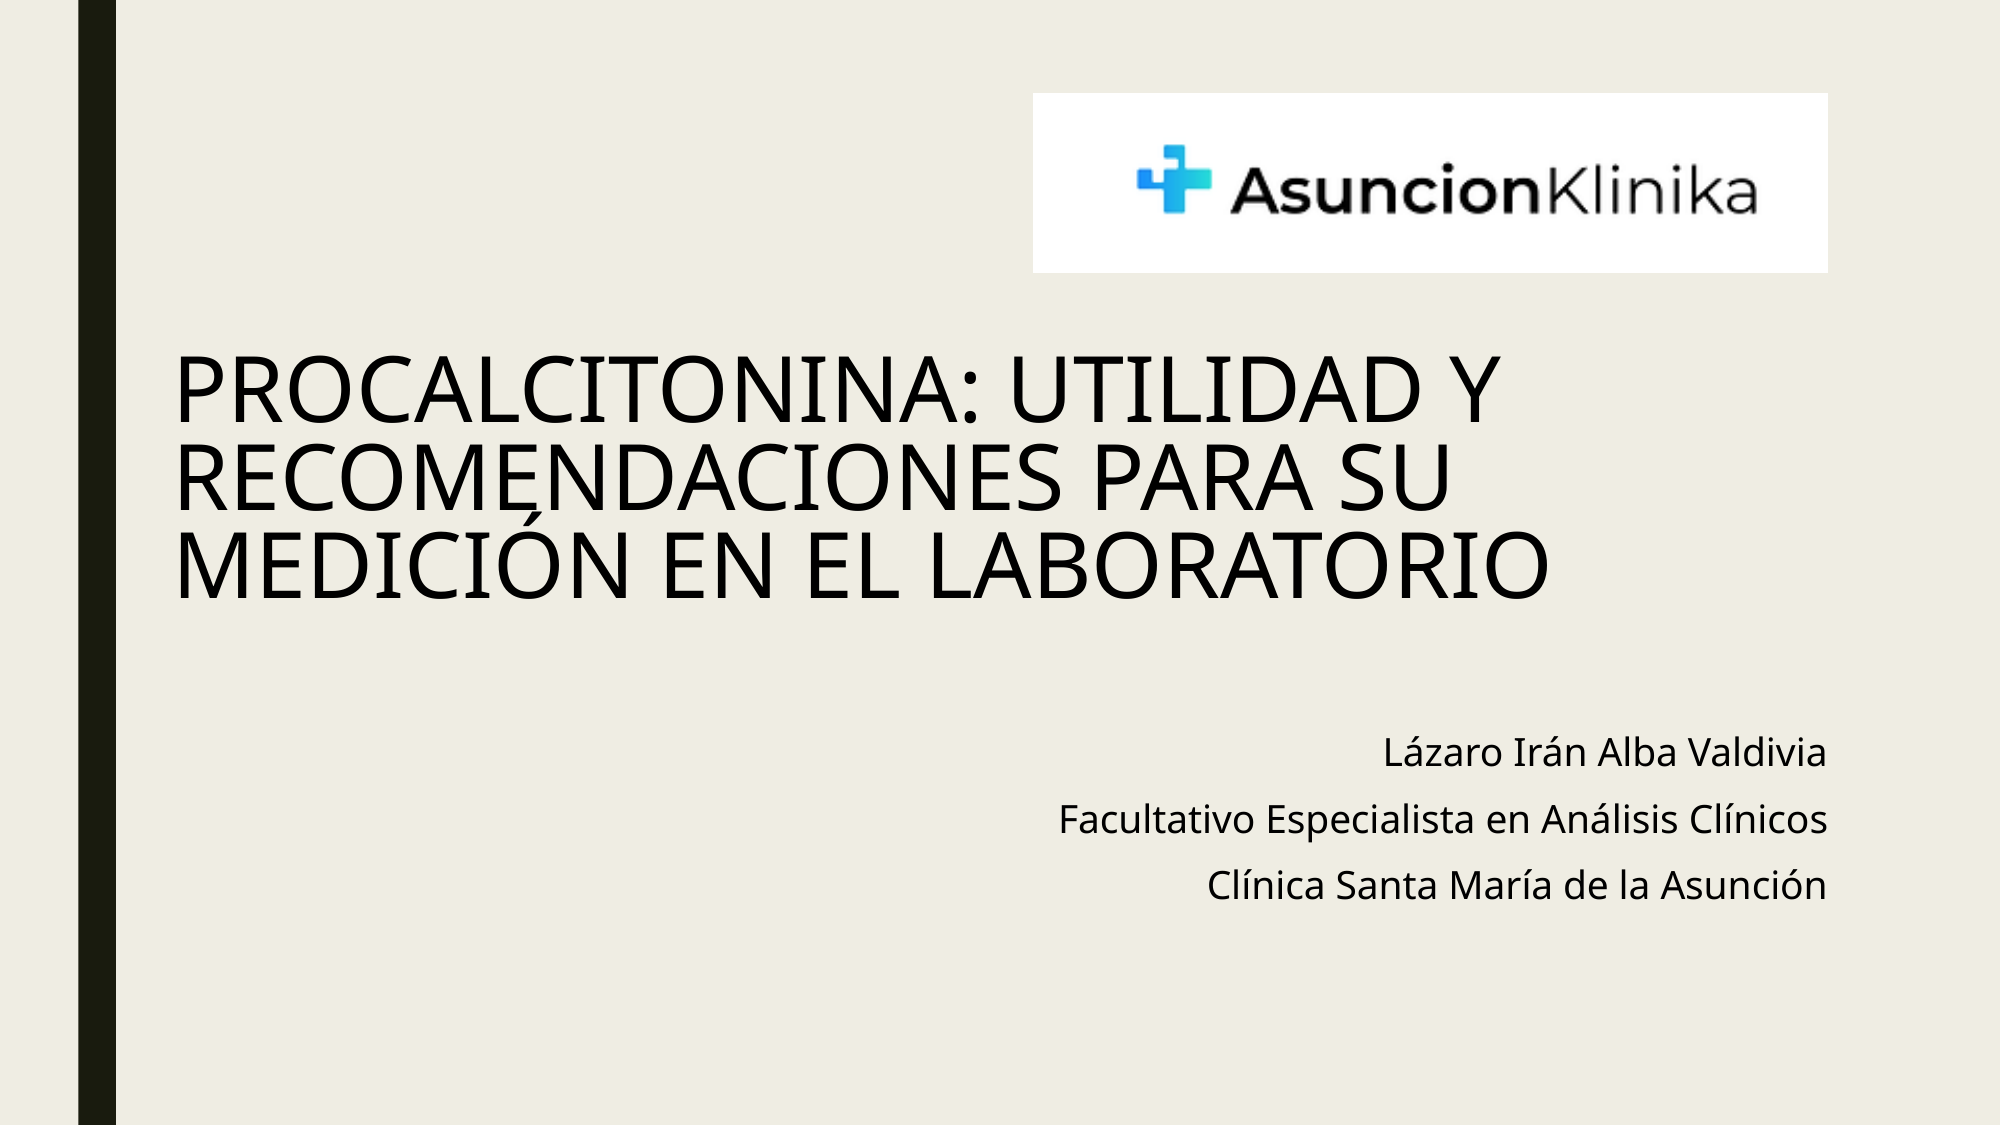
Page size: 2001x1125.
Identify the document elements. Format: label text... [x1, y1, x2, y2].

title Procalcitonina: Utilidad y recomendaciones para su medición en el laboratorio [172, 234, 1808, 733]
list Lázaro Irán Alba Valdivia Facultativo Especialista en Análisis Clínicos Clínica Santa María de la Asunción [533, 732, 1828, 909]
picture [1033, 93, 1828, 273]
